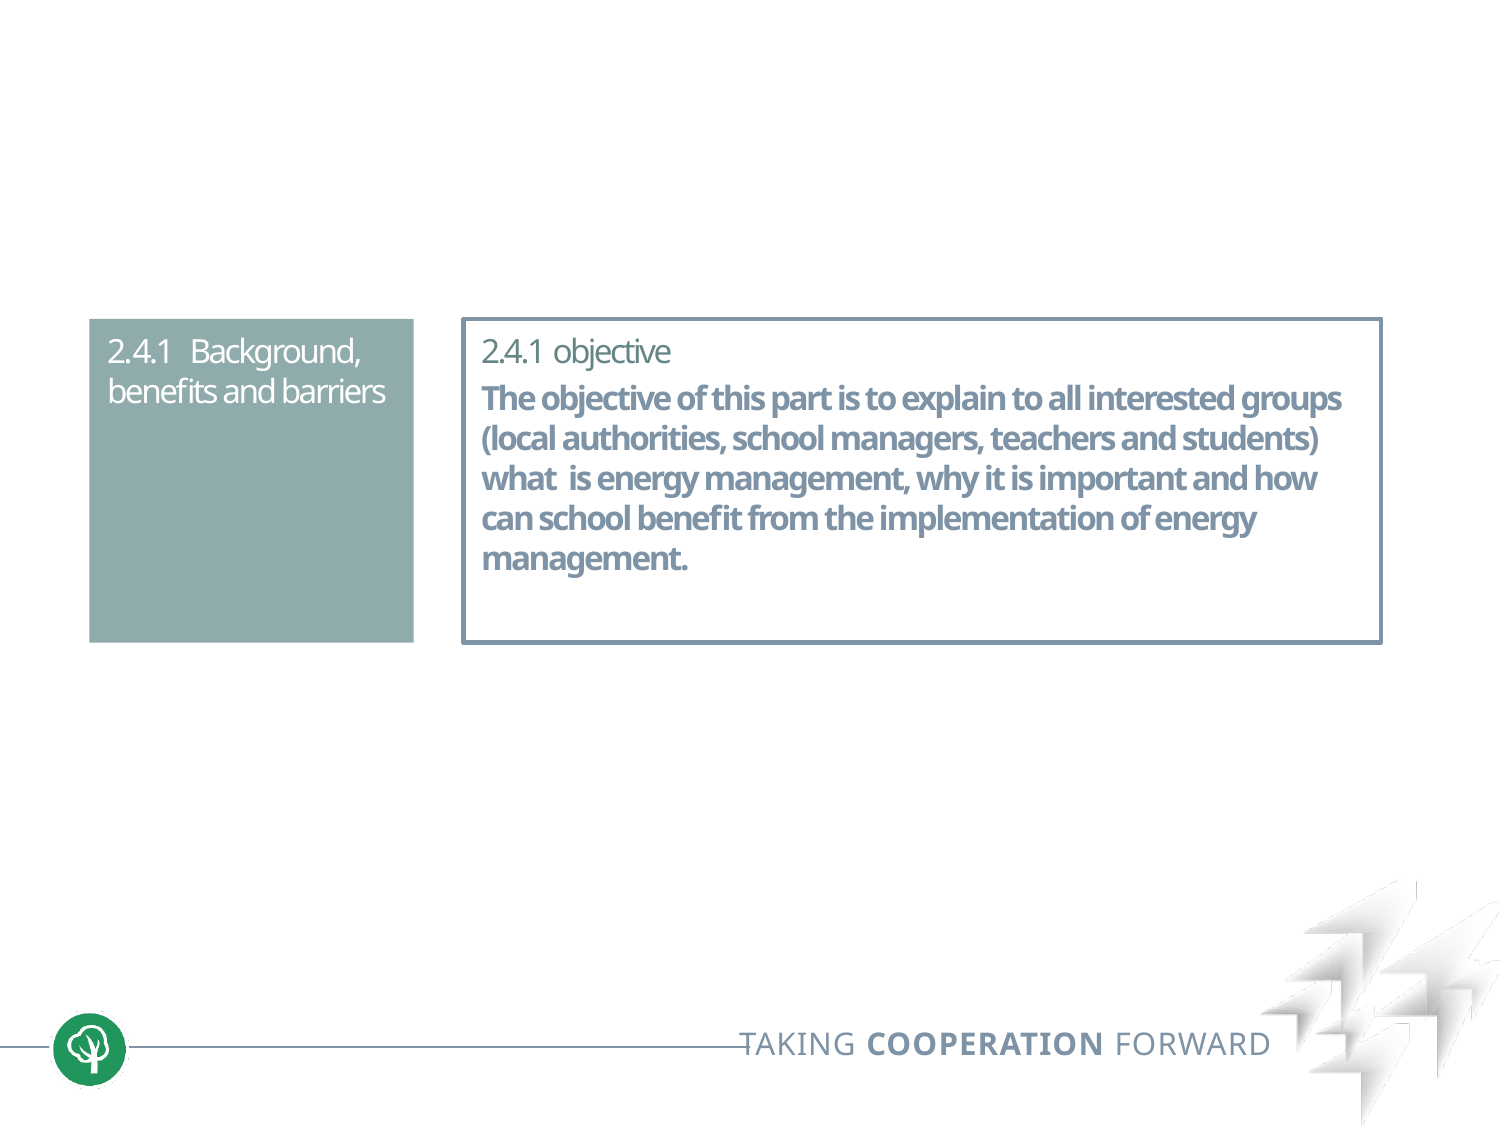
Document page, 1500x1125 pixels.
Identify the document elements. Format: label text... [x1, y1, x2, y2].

list 2.4.1 Background, benefits and barriers [89, 318, 414, 643]
picture [1260, 878, 1500, 1125]
list 2.4.1 objective The objective of this part is to explain to all interested groups (local authorities, school managers, teachers and students) what is energy management, why it is important and how can school benefit from the implementation of energy management. [461, 317, 1383, 645]
picture [49, 1009, 129, 1089]
